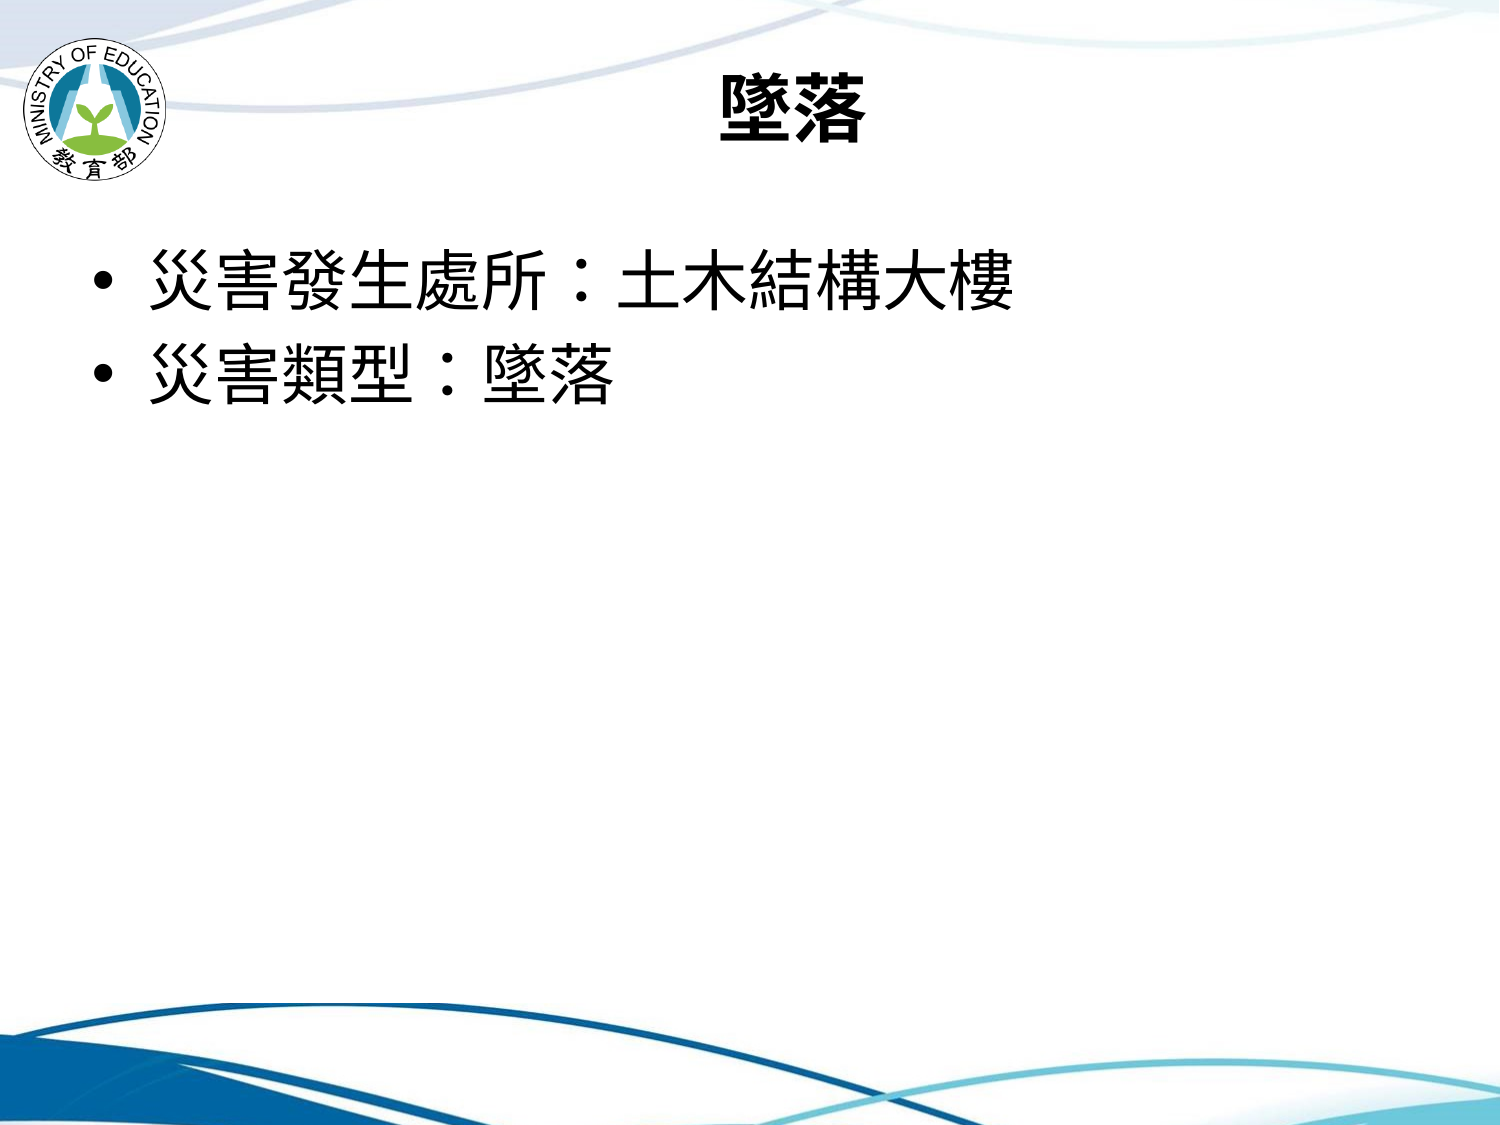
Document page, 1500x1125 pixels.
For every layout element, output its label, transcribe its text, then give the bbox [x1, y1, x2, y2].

list 災害發生處所：土木結構大樓 災害類型：墜落 [76, 231, 1427, 975]
title 墜落 [159, 12, 1425, 201]
picture [0, 0, 1499, 182]
picture [0, 1003, 1500, 1125]
